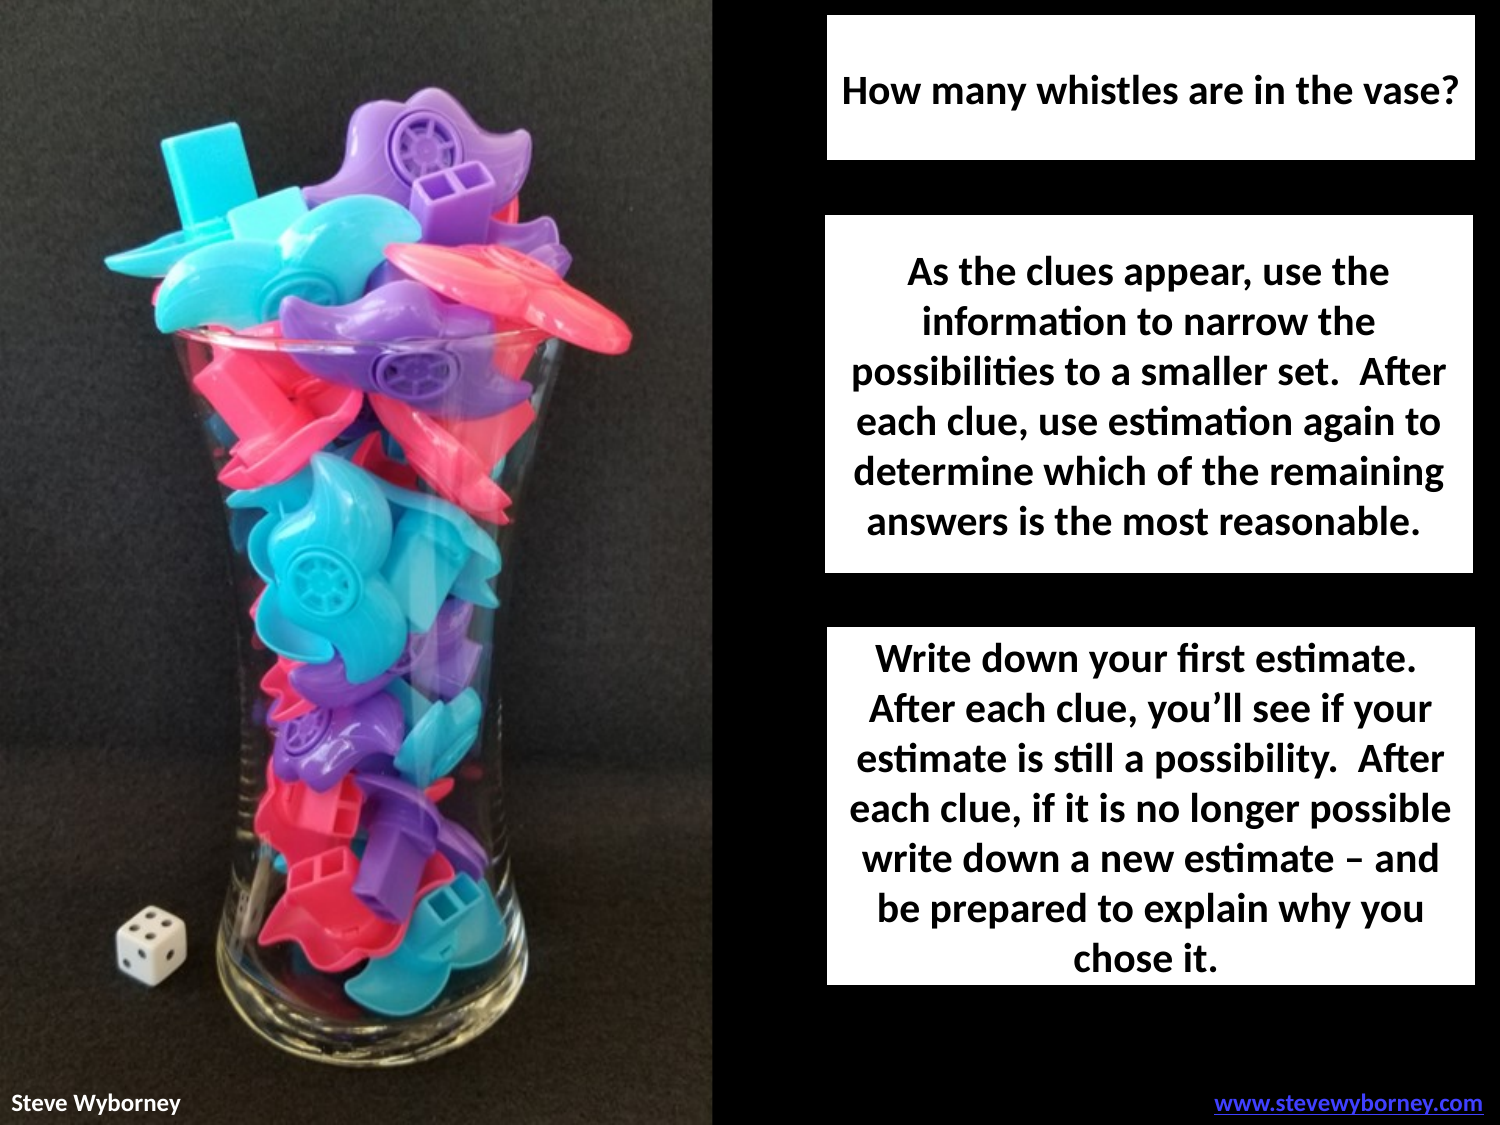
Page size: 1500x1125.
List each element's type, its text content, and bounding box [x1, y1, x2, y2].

text_box As the clues appear, use the information to narrow the possibilities to a smaller set. After each clue, use estimation again to determine which of the remaining answers is the most reasonable. [821, 210, 1477, 577]
text_box How many whistles are in the vase? [823, 10, 1479, 164]
picture [0, 0, 713, 1125]
text_box Write down your first estimate. After each clue, you’ll see if your estimate is still a possibility. After each clue, if it is no longer possible write down a new estimate – and be prepared to explain why you chose it. [823, 623, 1479, 989]
text_box www.stevewyborney.com [1199, 1079, 1499, 1125]
